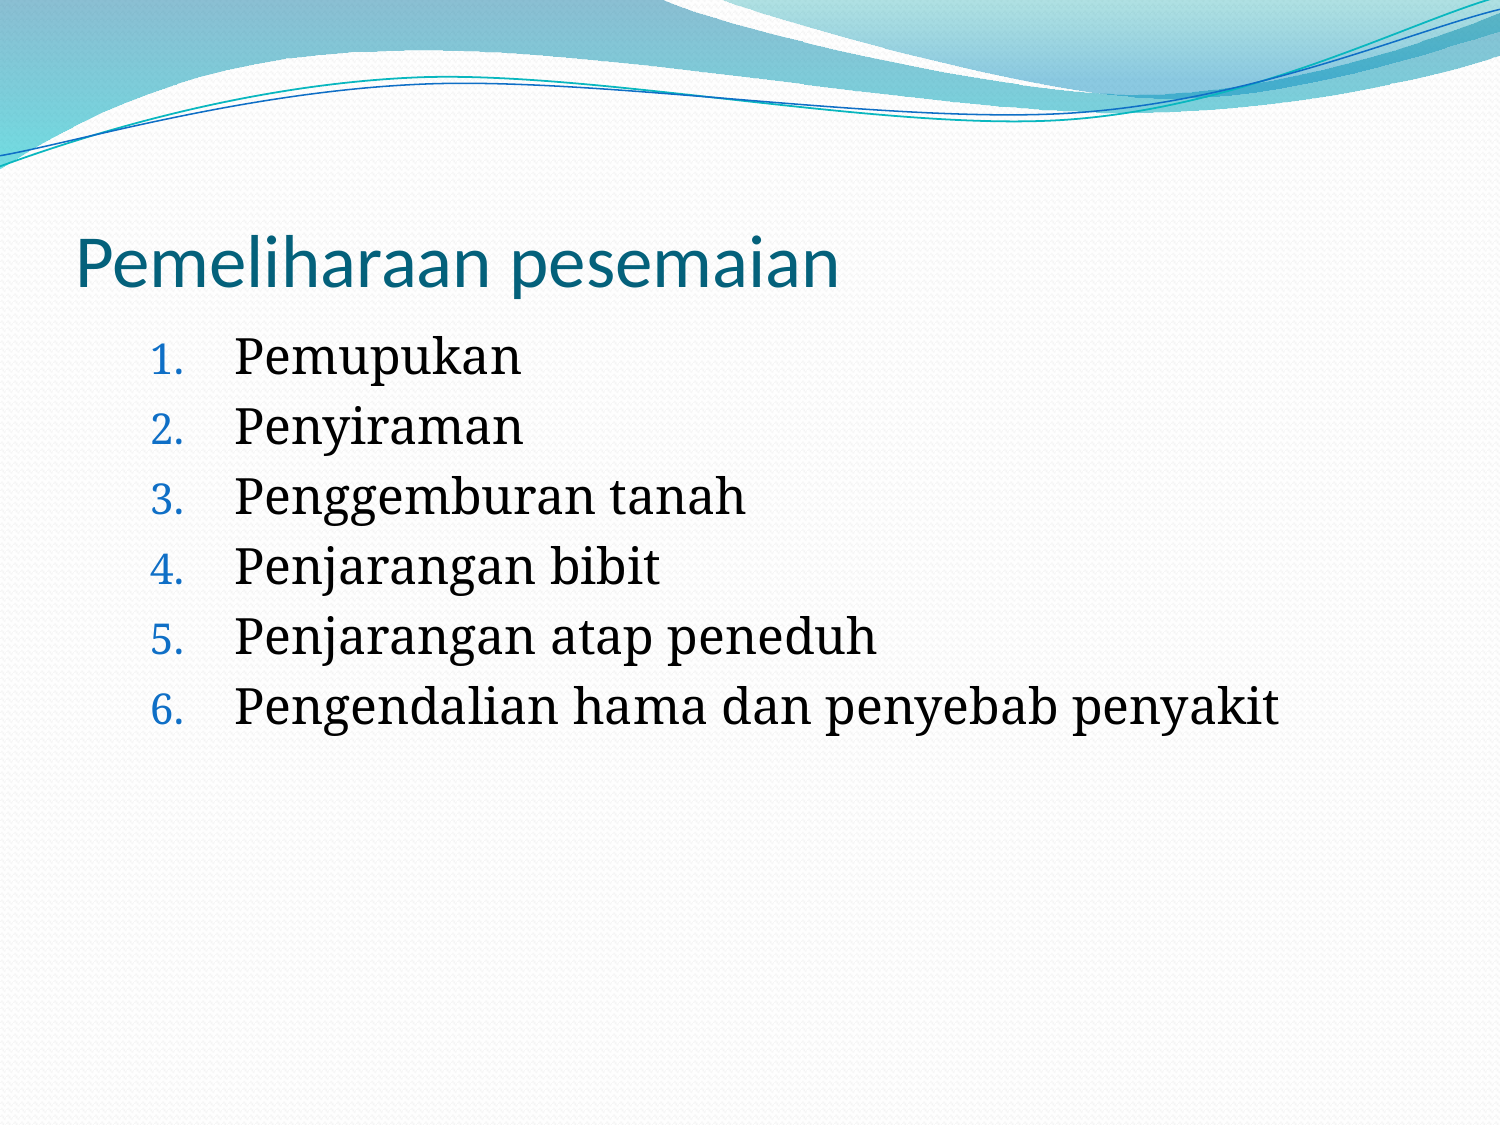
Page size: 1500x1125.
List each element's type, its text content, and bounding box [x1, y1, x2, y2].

list Pemupukan Penyiraman Penggemburan tanah Penjarangan bibit Penjarangan atap peneduh Pengendalian hama dan penyebab penyakit [75, 317, 1425, 1038]
title Pemeliharaan pesemaian [75, 115, 1425, 303]
